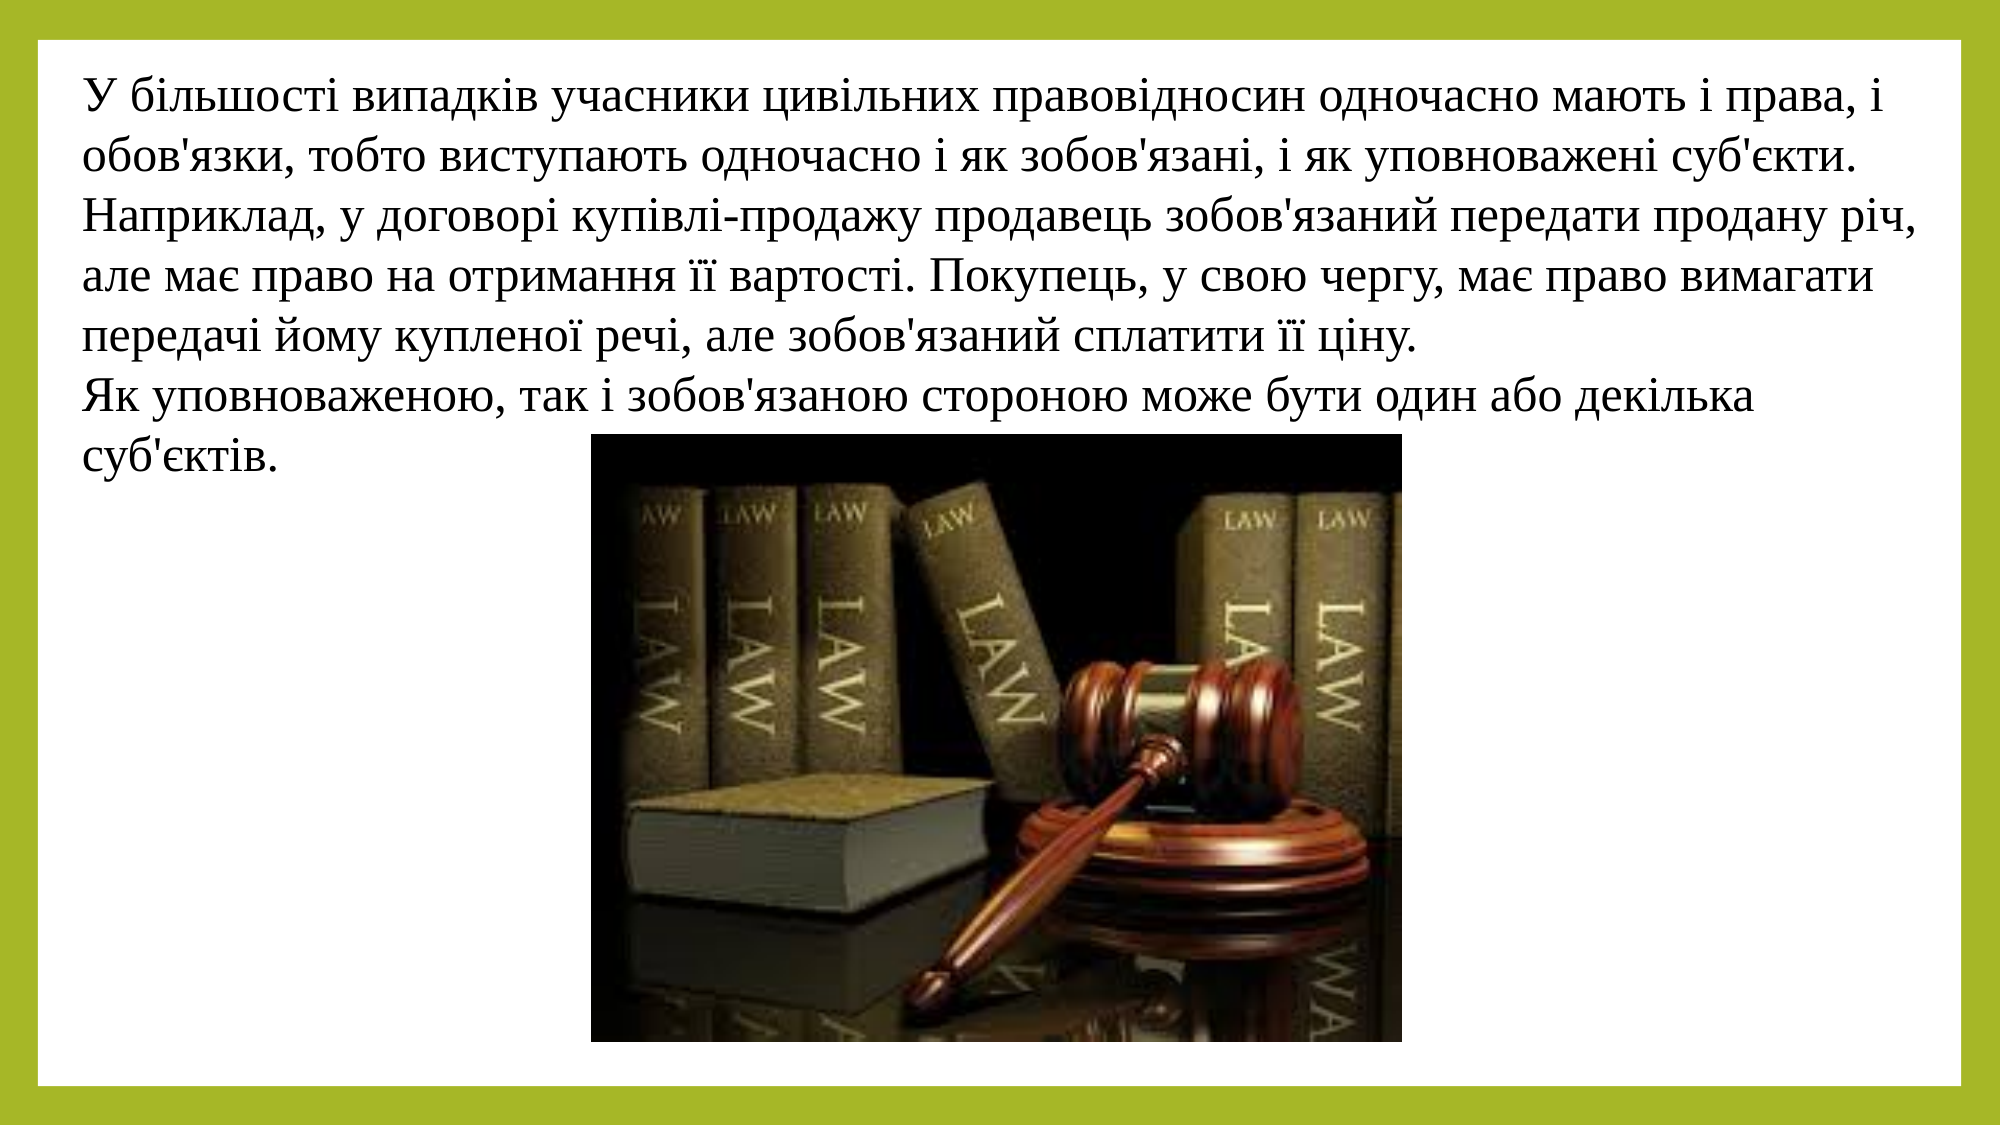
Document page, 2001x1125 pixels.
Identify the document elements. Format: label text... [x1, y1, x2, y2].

text_box У більшості випадків учасники цивільних правовідносин одночасно мають і права, і обов'язки, тобто виступають одночасно і як зобов'язані, і як уповноважені суб'єкти. Наприклад, у договорі купівлі-продажу продавець зобов'язаний передати продану річ, але має право на отримання її вартості. Покупець, у свою чергу, має право вимагати передачі йому купленої речі, але зобов'язаний сплатити її ціну. Як уповноваженою, так і зобов'язаною стороною може бути один або декілька суб'єктів. [67, 53, 1944, 489]
picture [590, 434, 1402, 1042]
